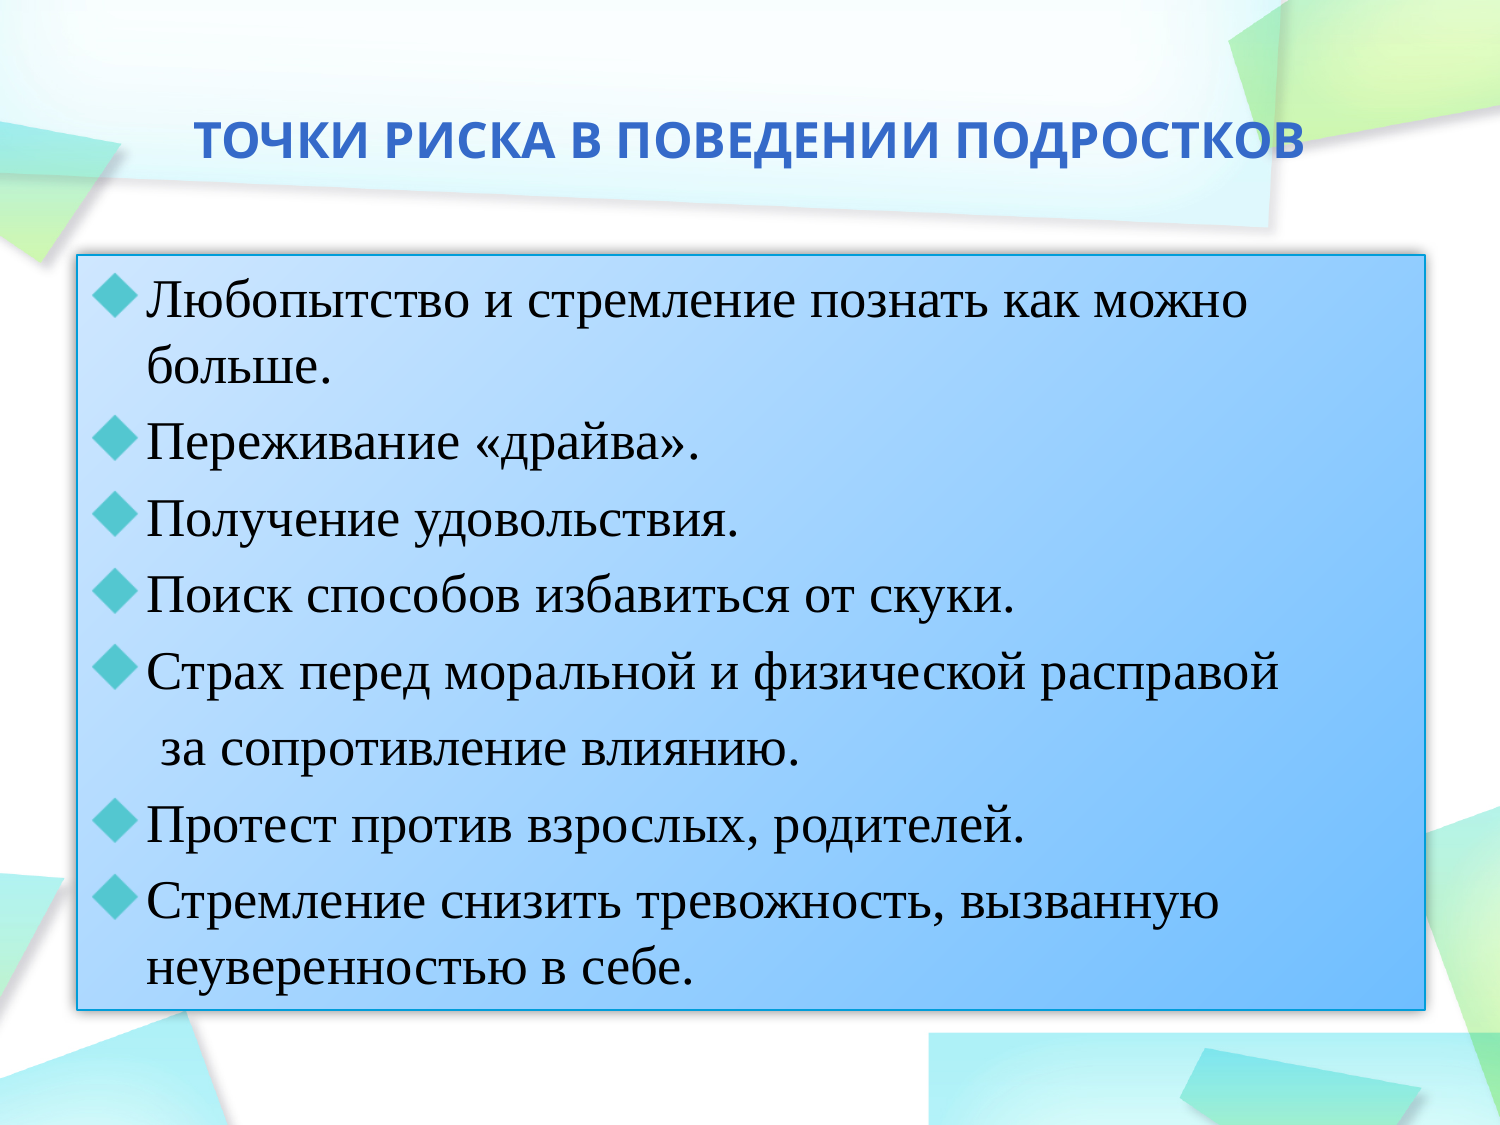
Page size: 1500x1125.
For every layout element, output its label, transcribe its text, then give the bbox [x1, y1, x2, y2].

list Любопытство и стремление познать как можно больше. Переживание «драйва». Получение удовольствия. Поиск способов избавиться от скуки. Страх перед моральной и физической расправой за сопротивление влиянию. Протест против взрослых, родителей. Стремление снизить тревожность, вызванную неуверенностью в себе. [76, 254, 1426, 1011]
picture [0, 0, 1500, 1125]
title Точки риска в поведении подростков [75, 45, 1425, 233]
